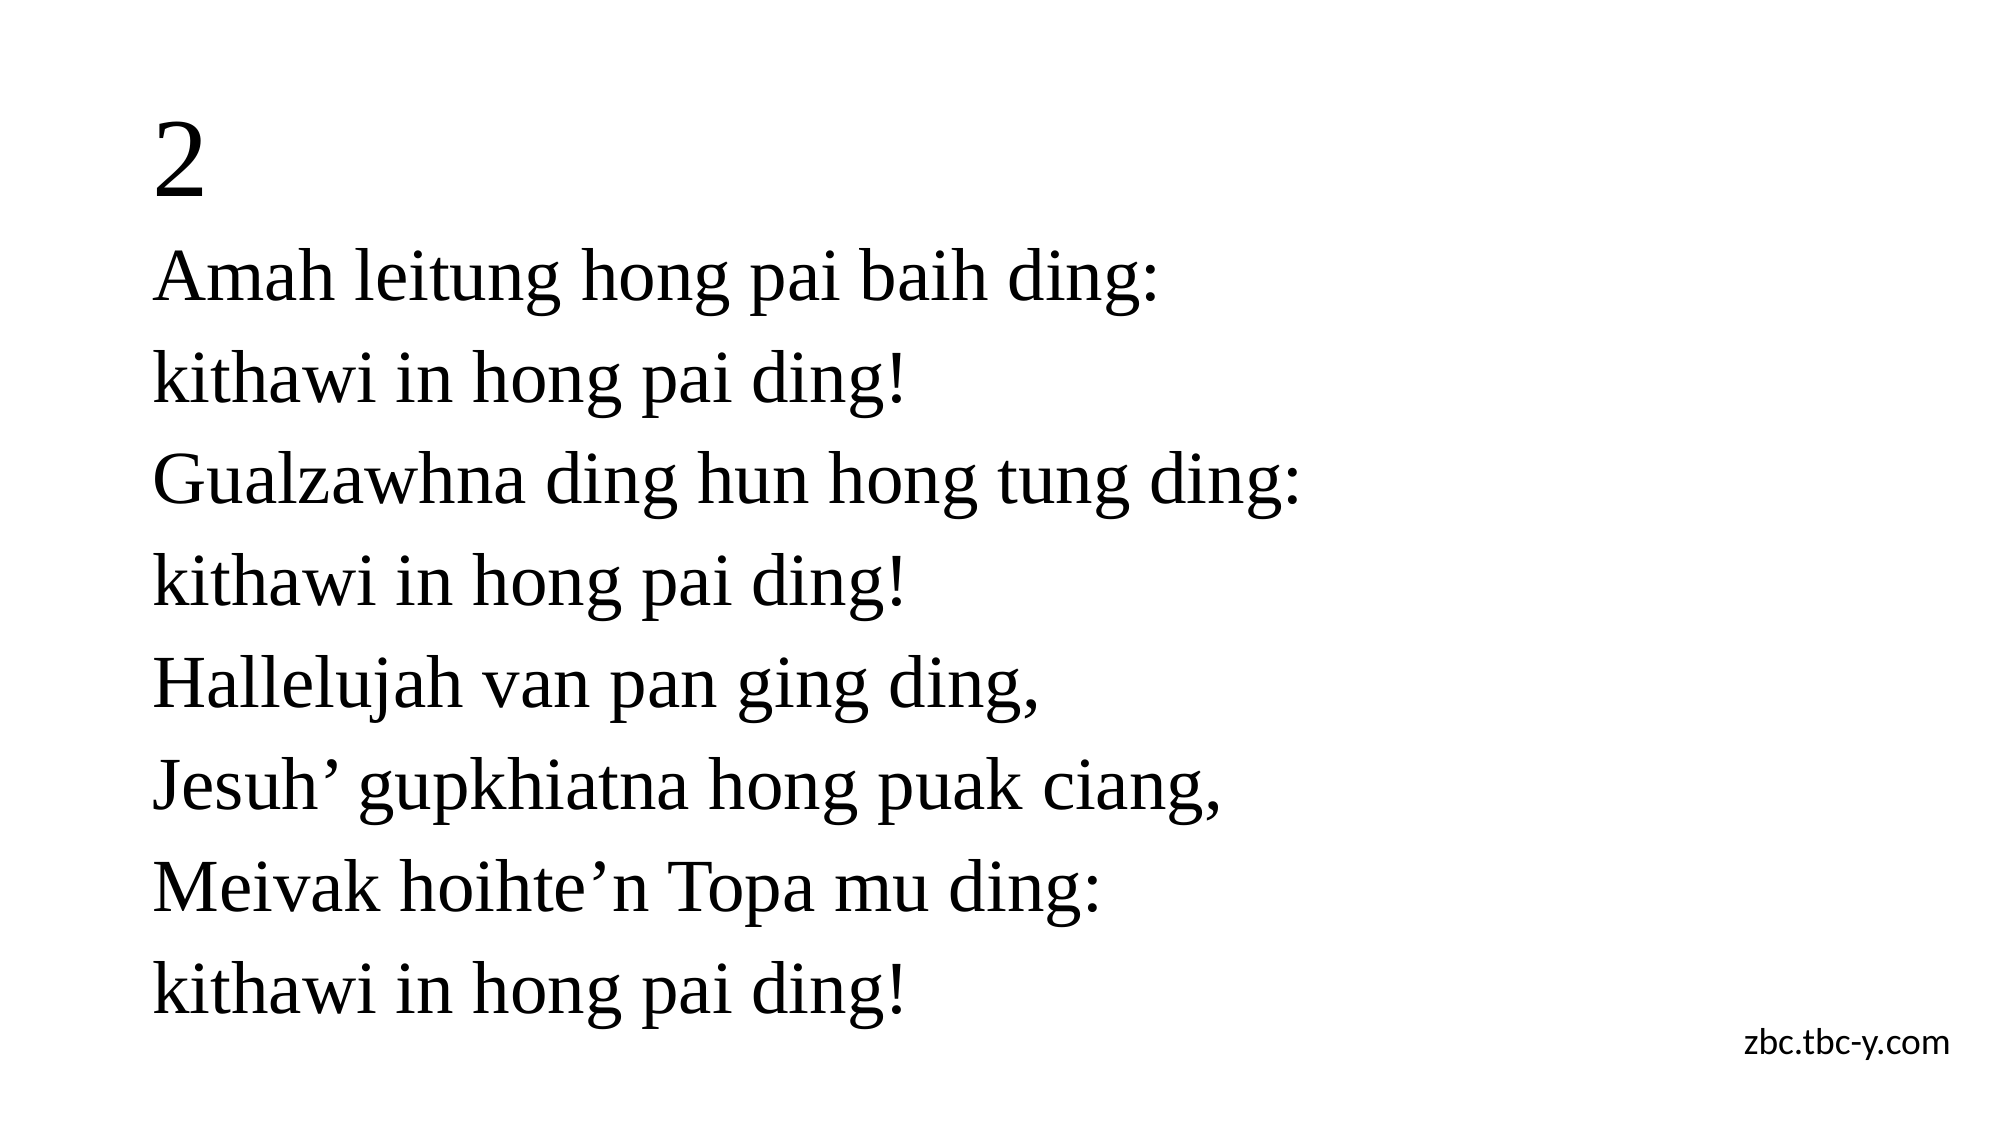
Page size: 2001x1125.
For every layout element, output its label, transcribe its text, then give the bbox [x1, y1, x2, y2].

title 2 [137, 80, 1863, 228]
list Amah leitung hong pai baih ding: kithawi in hong pai ding! Gualzawhna ding hun hong tung ding: kithawi in hong pai ding! Hallelujah van pan ging ding, Jesuh’ gupkhiatna hong puak ciang, Meivak hoihte’n Topa mu ding: kithawi in hong pai ding! [137, 228, 1863, 829]
text_box zbc.tbc-y.com [1728, 1009, 2000, 1070]
